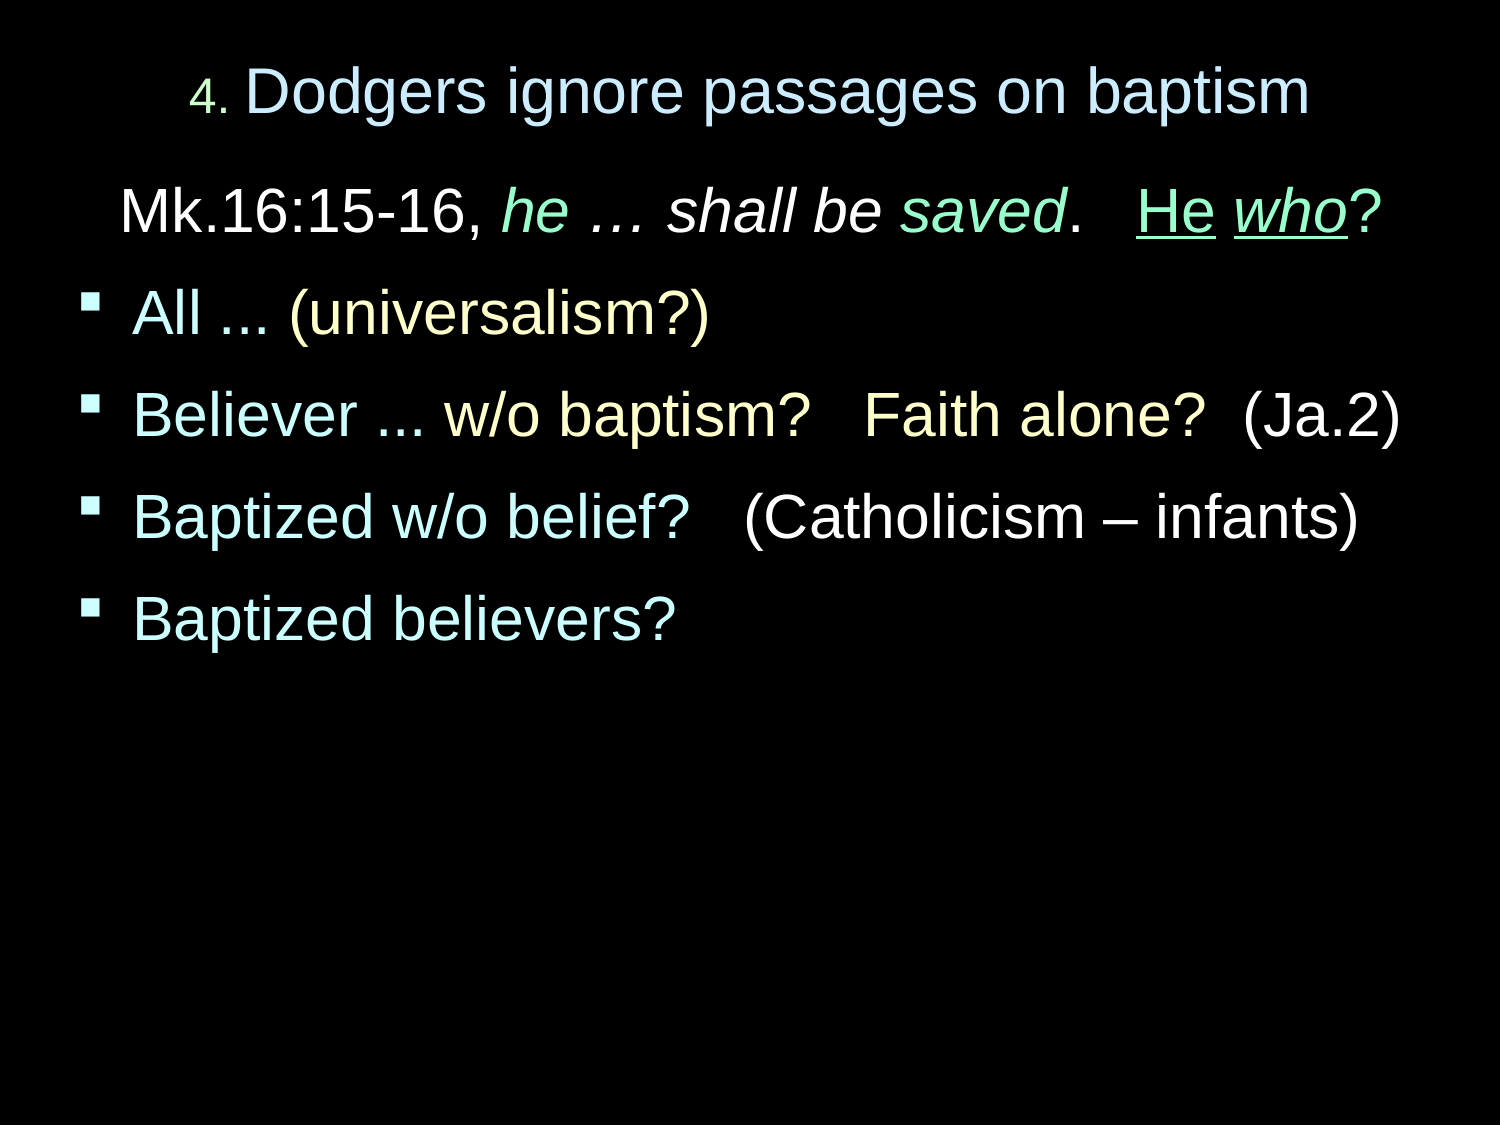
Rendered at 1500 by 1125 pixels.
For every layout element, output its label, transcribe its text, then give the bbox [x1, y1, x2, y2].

list Mk.16:15-16, he … shall be saved. He who? All ... (universalism?) Believer ... w/o baptism? Faith alone? (Ja.2) Baptized w/o belief? (Catholicism – infants) Baptized believers? [60, 162, 1442, 1063]
title 4. Dodgers ignore passages on baptism [43, 0, 1457, 175]
